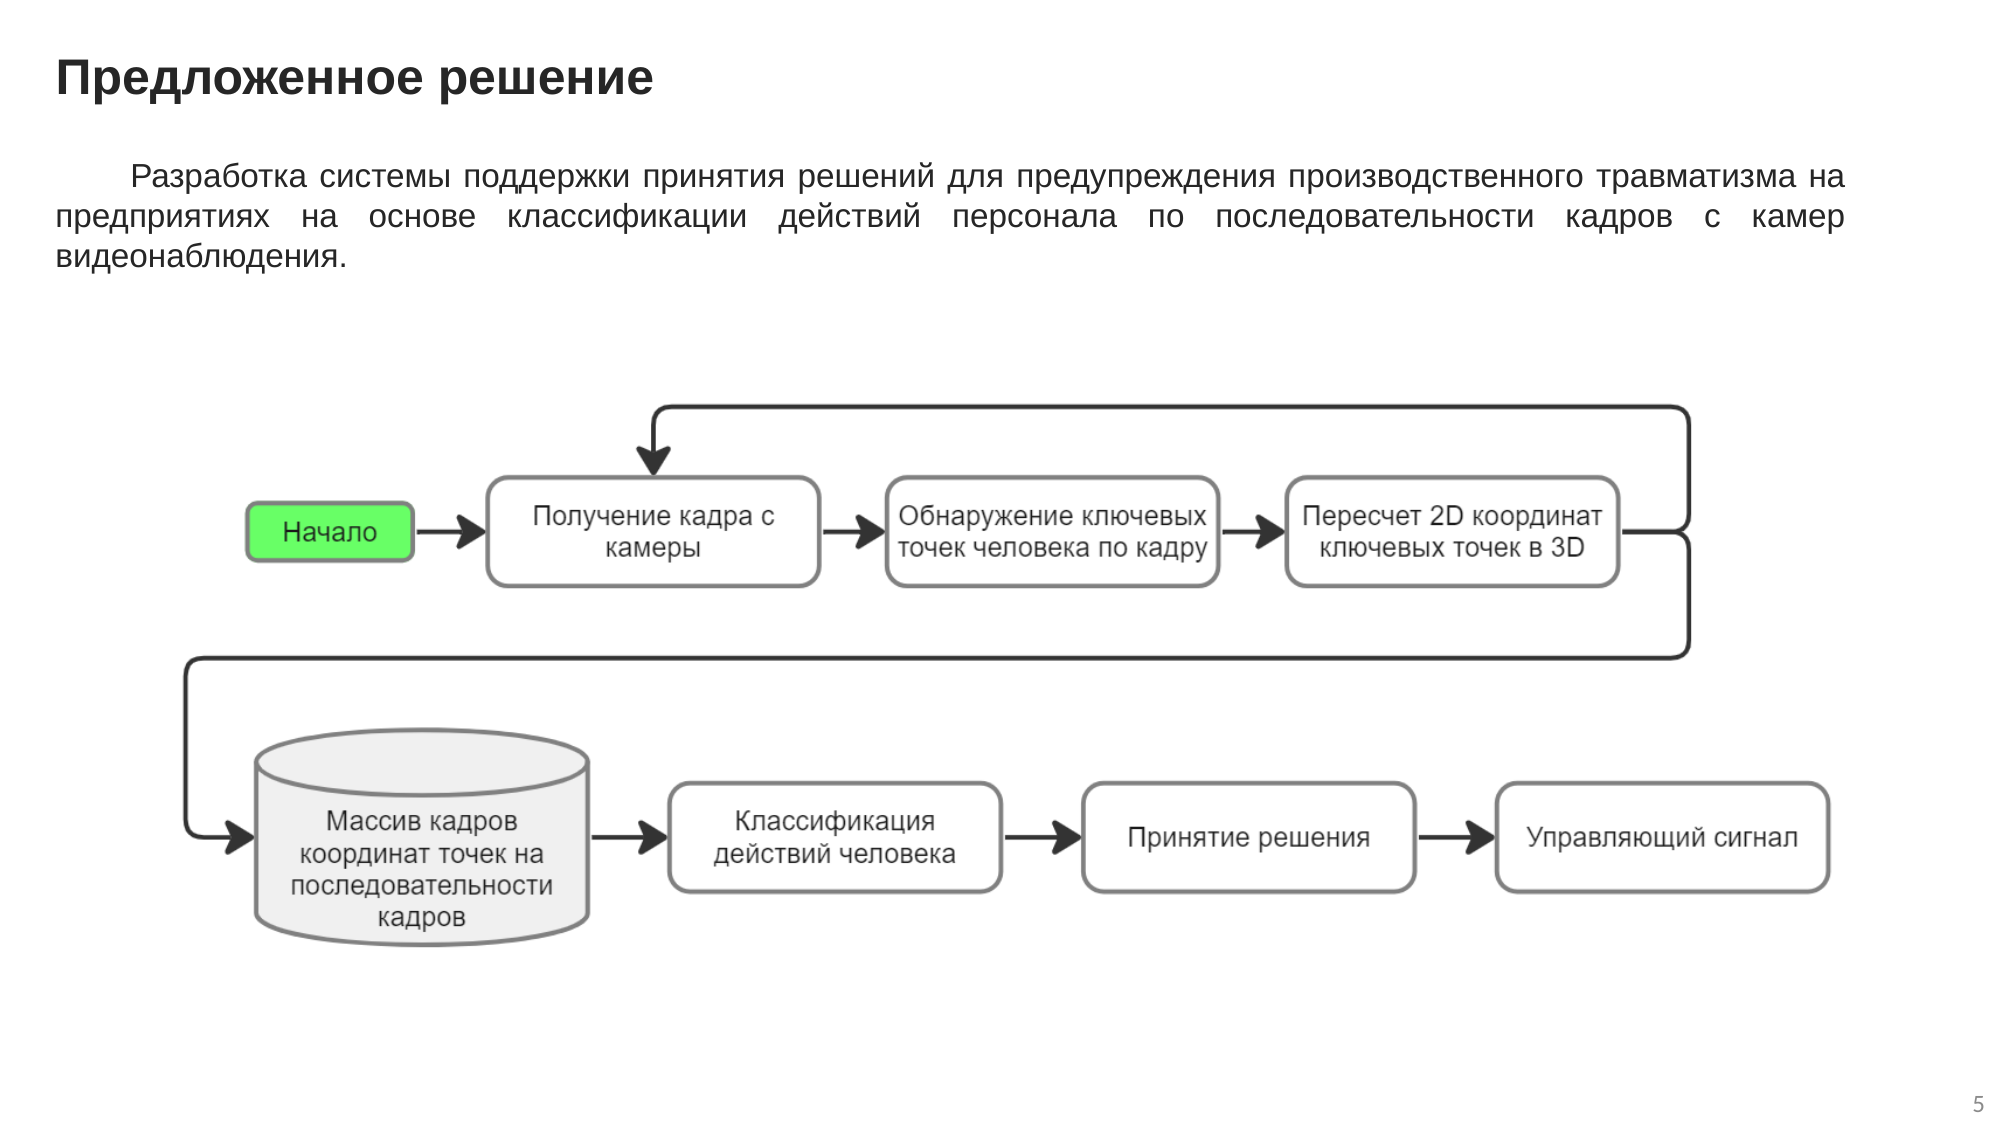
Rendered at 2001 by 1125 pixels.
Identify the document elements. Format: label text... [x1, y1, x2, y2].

text_box Разработка системы поддержки принятия решений для предупреждения производственного травматизма на предприятиях на основе классификации действий персонала по последовательности кадров с камер видеонаблюдения. [40, 147, 1863, 322]
text_box Предложенное решение [40, 36, 1000, 112]
picture [144, 358, 1856, 980]
slide_number 5 [1550, 1072, 2000, 1125]
